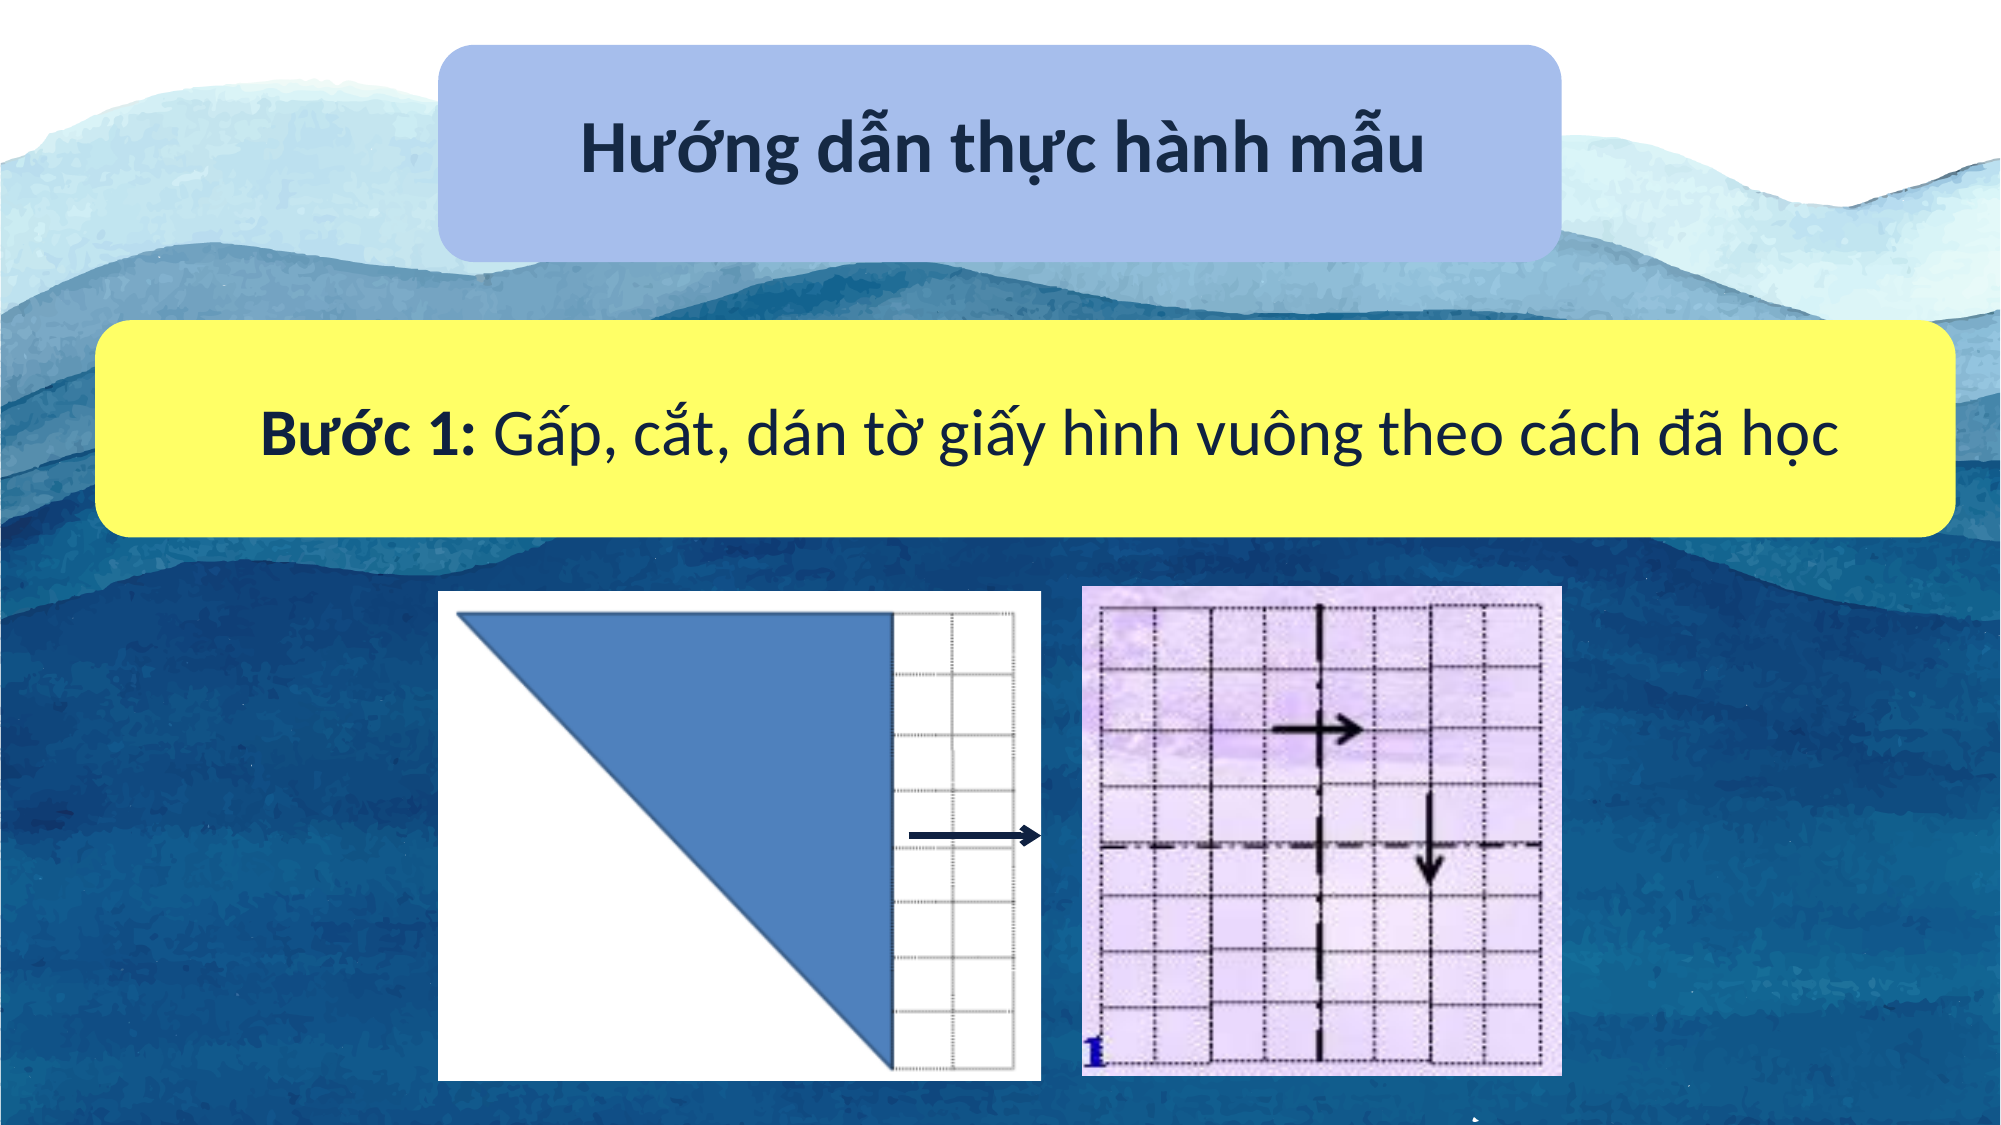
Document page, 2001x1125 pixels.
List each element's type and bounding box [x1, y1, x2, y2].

picture [0, 0, 2001, 1125]
text_box [95, 320, 1960, 538]
text_box [438, 44, 1562, 263]
